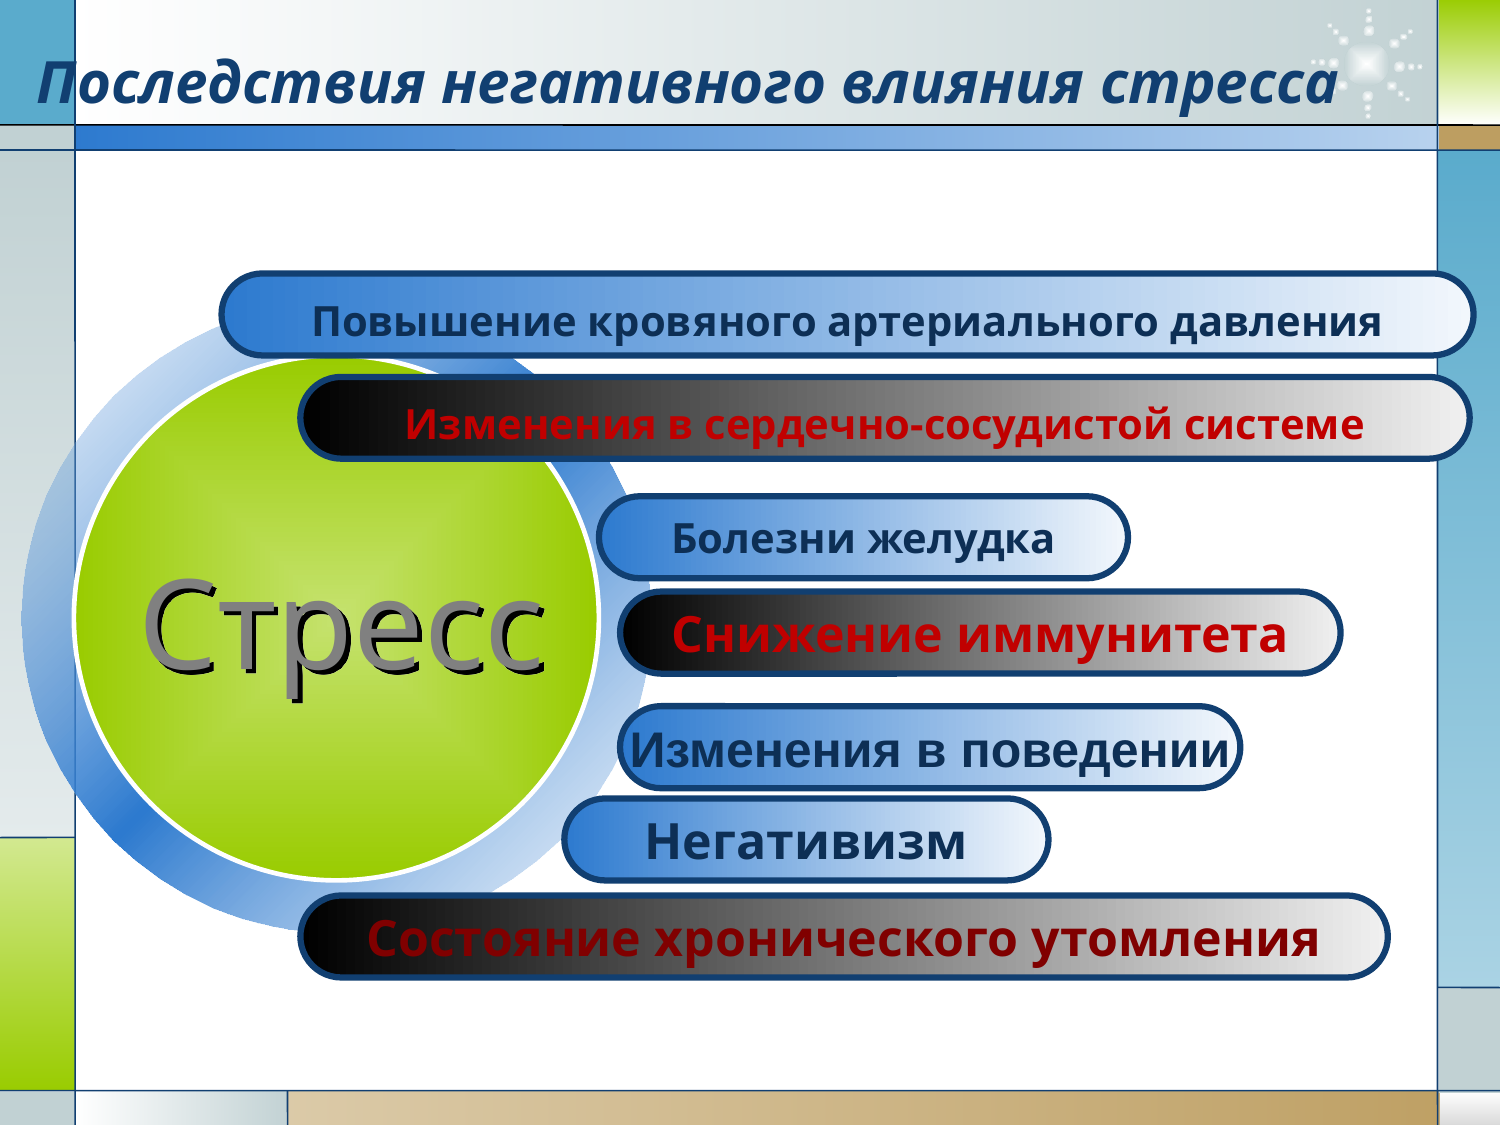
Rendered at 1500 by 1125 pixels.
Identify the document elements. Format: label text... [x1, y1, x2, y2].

title Последствия негативного влияния стресса [21, 42, 1500, 118]
text_box Болезни желудка [598, 496, 1129, 579]
text_box [73, 356, 599, 771]
text_box Повышение кровяного артериального давления [221, 273, 1474, 356]
text_box Стресс [123, 537, 560, 782]
text_box Снижение иммунитета [620, 591, 1341, 674]
text_box Негативизм [564, 798, 1049, 881]
text_box [21, 324, 650, 930]
text_box Состояние хронического утомления [300, 895, 1388, 978]
text_box Изменения в сердечно-сосудистой системе [300, 376, 1470, 459]
text_box Изменения в поведении [620, 706, 1241, 789]
text_box [135, 787, 538, 881]
